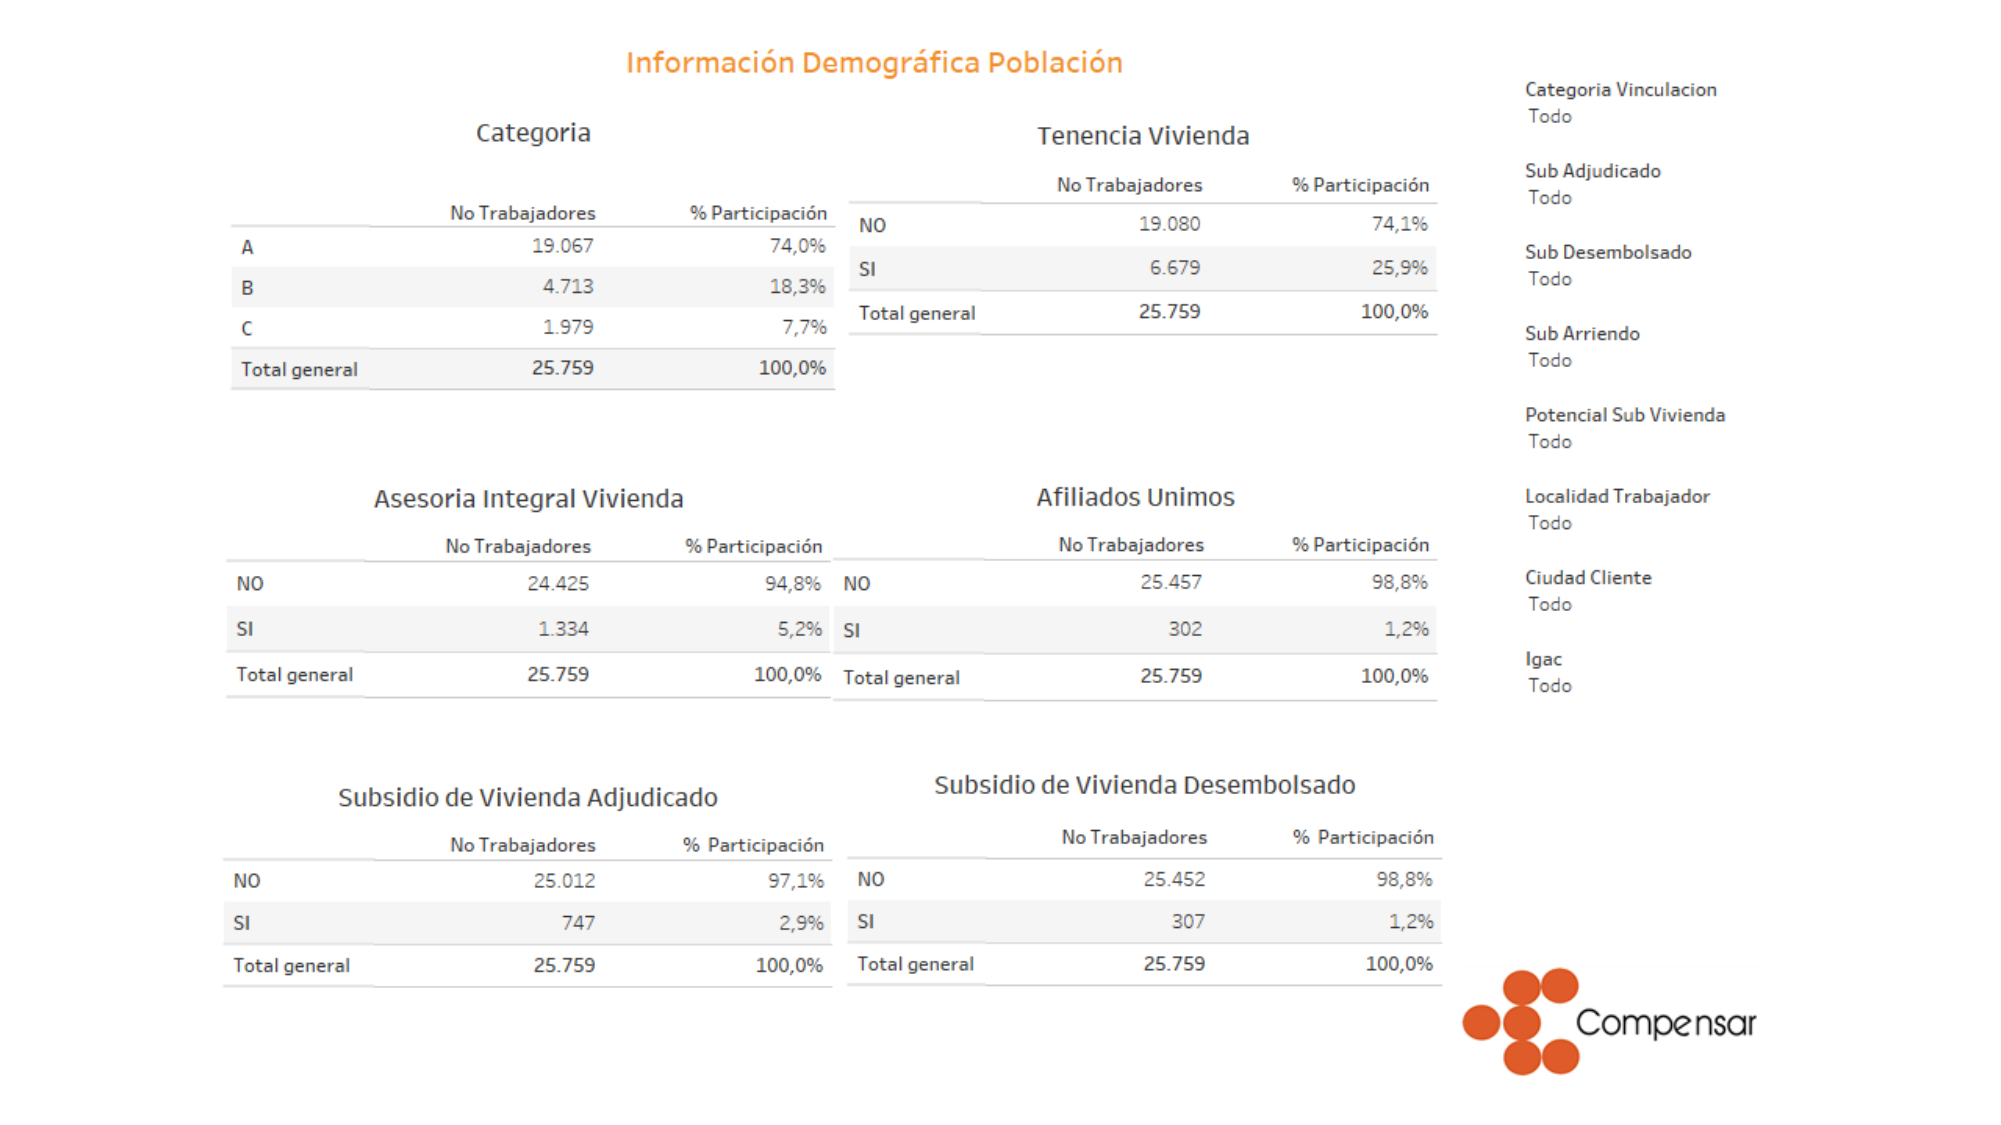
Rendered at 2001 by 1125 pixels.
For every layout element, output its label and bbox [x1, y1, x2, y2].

picture [218, 15, 1782, 1110]
